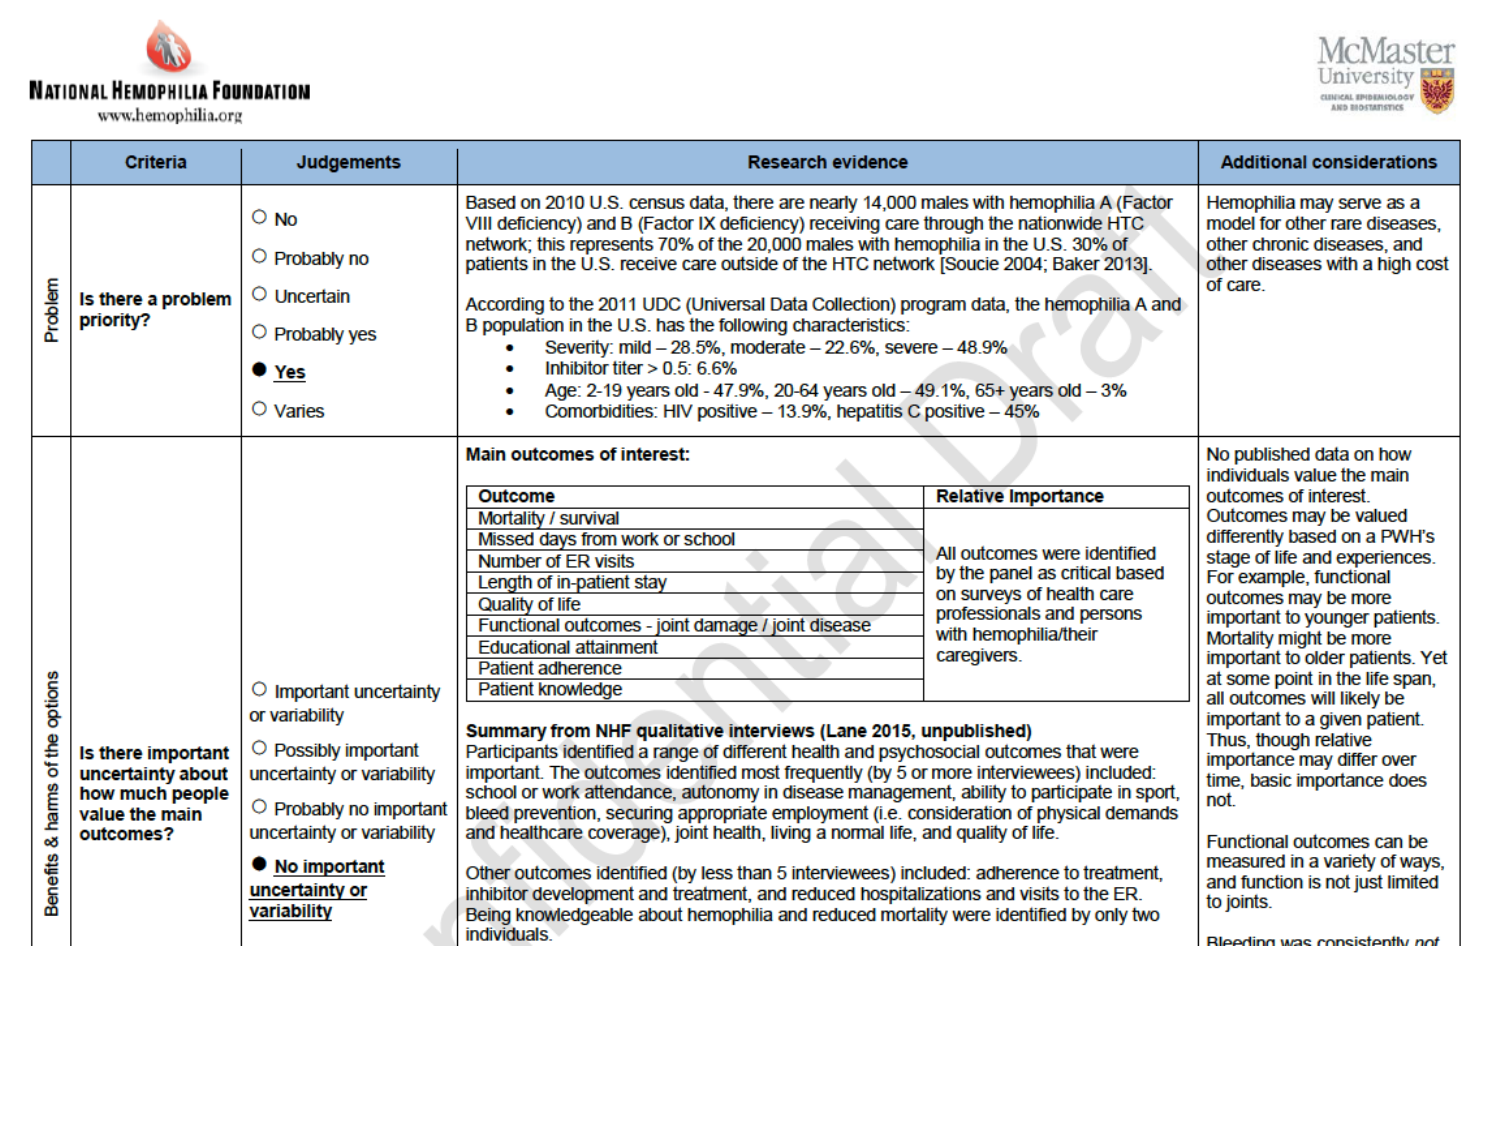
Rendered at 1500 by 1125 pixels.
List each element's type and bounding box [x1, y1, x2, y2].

picture [0, 0, 1500, 946]
